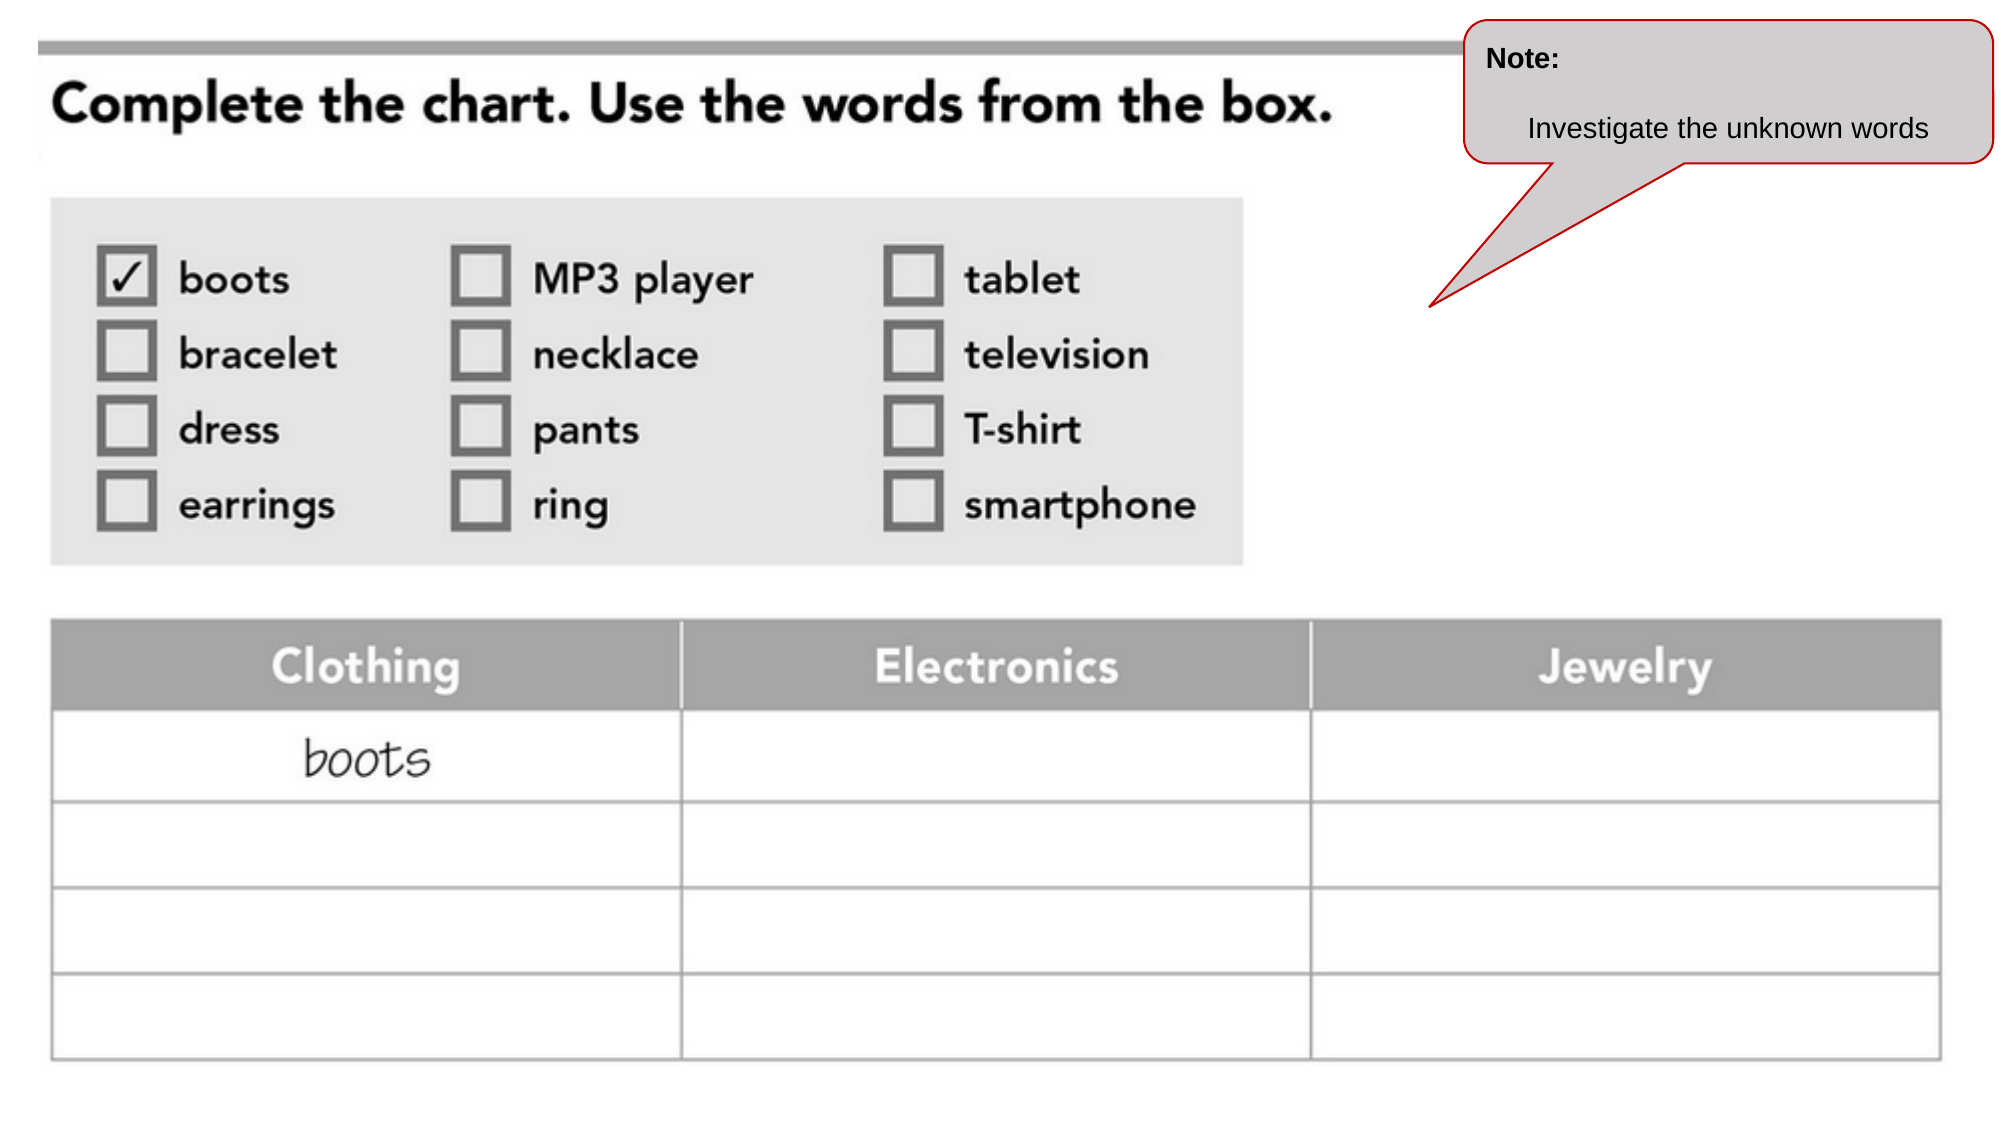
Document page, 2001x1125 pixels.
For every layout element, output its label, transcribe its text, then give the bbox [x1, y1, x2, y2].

text_box Note: Investigate the unknown words [1473, 19, 1995, 165]
picture [37, 24, 1959, 1084]
